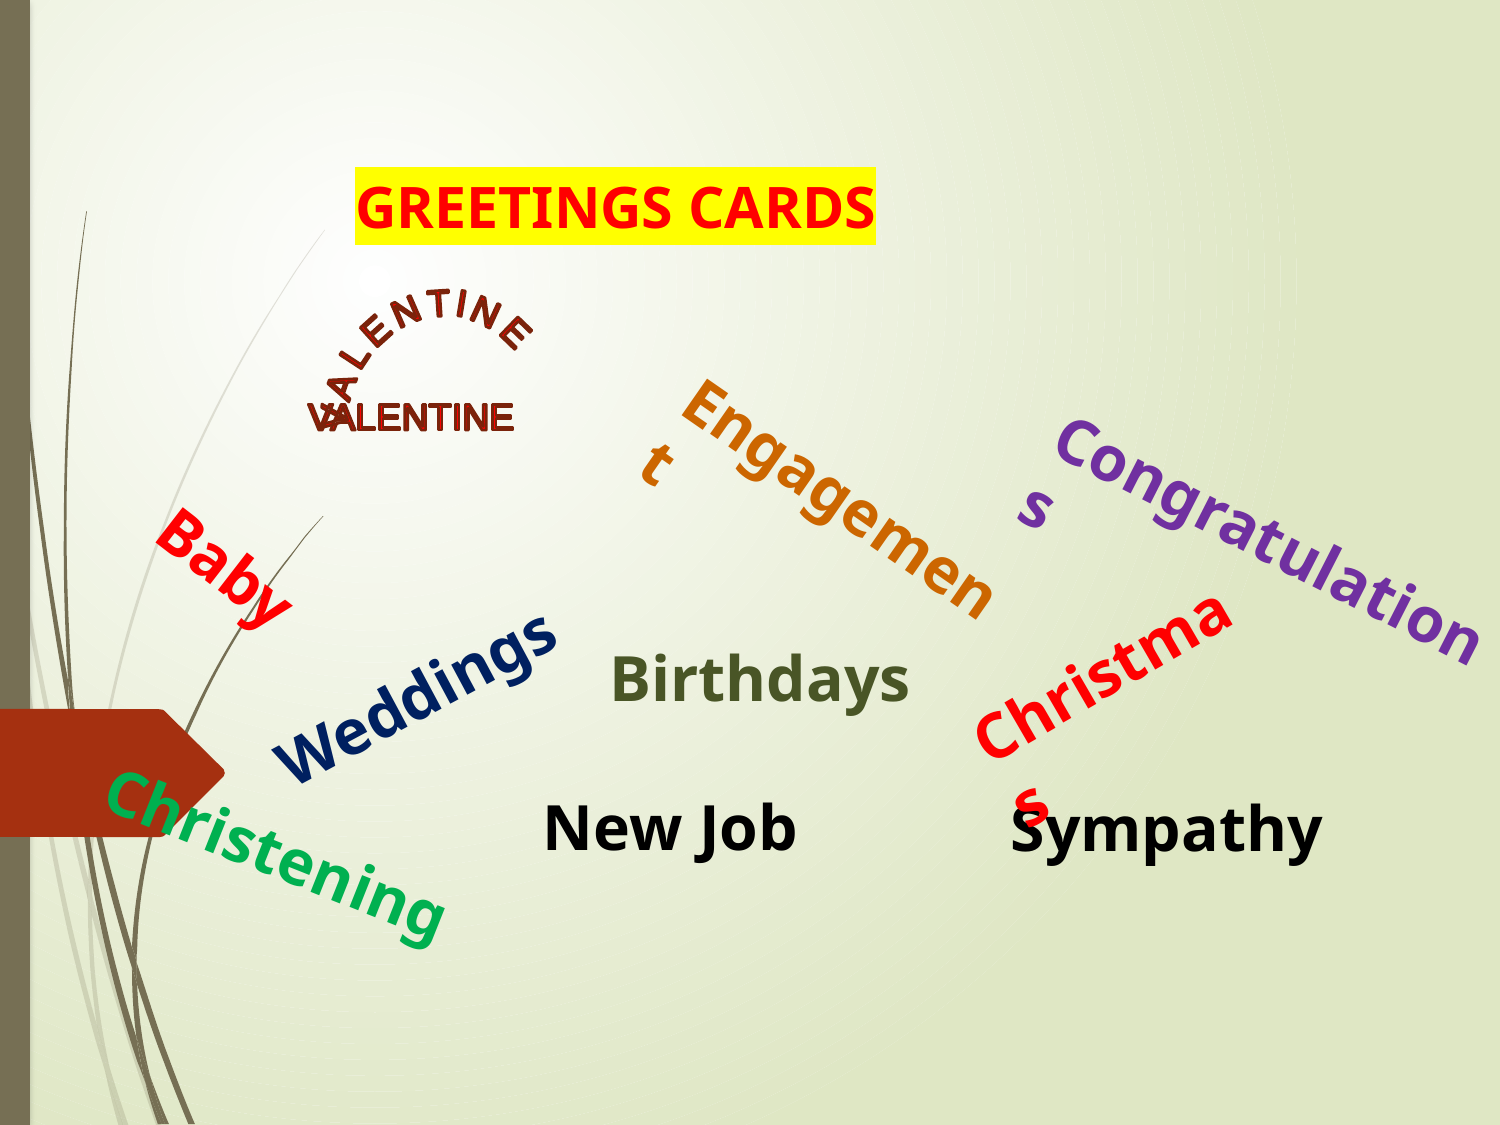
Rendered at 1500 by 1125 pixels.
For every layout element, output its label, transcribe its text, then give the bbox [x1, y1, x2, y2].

title GREETINGS CARDS [340, 162, 1488, 248]
text_box VALENTINE VALENTINE [491, 403, 514, 431]
text_box VALENTINE VALENTINE [389, 294, 422, 329]
text_box [581, 148, 1500, 232]
text_box Engagement [611, 346, 1054, 712]
text_box Sympathy [995, 781, 1488, 872]
text_box Christmas [941, 541, 1320, 856]
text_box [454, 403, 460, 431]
text_box Birthdays [594, 631, 936, 721]
text_box VALENTINE VALENTINE [426, 288, 450, 318]
text_box Baby [127, 474, 407, 695]
text_box VALENTINE VALENTINE [359, 313, 394, 348]
text_box VALENTINE VALENTINE [338, 350, 372, 370]
text_box VALENTINE VALENTINE [469, 294, 502, 330]
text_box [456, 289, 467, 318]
text_box VALENTINE VALENTINE [307, 377, 376, 432]
text_box VALENTINE VALENTINE [499, 315, 533, 351]
text_box VALENTINE VALENTINE [403, 403, 427, 432]
text_box Congratulations [992, 383, 1500, 770]
text_box VALENTINE VALENTINE [464, 403, 488, 432]
text_box Weddings [246, 573, 590, 810]
text_box New Job [528, 780, 870, 871]
text_box Christening [78, 737, 477, 967]
text_box VALENTINE VALENTINE [378, 403, 401, 431]
text_box VALENTINE VALENTINE [428, 403, 452, 431]
